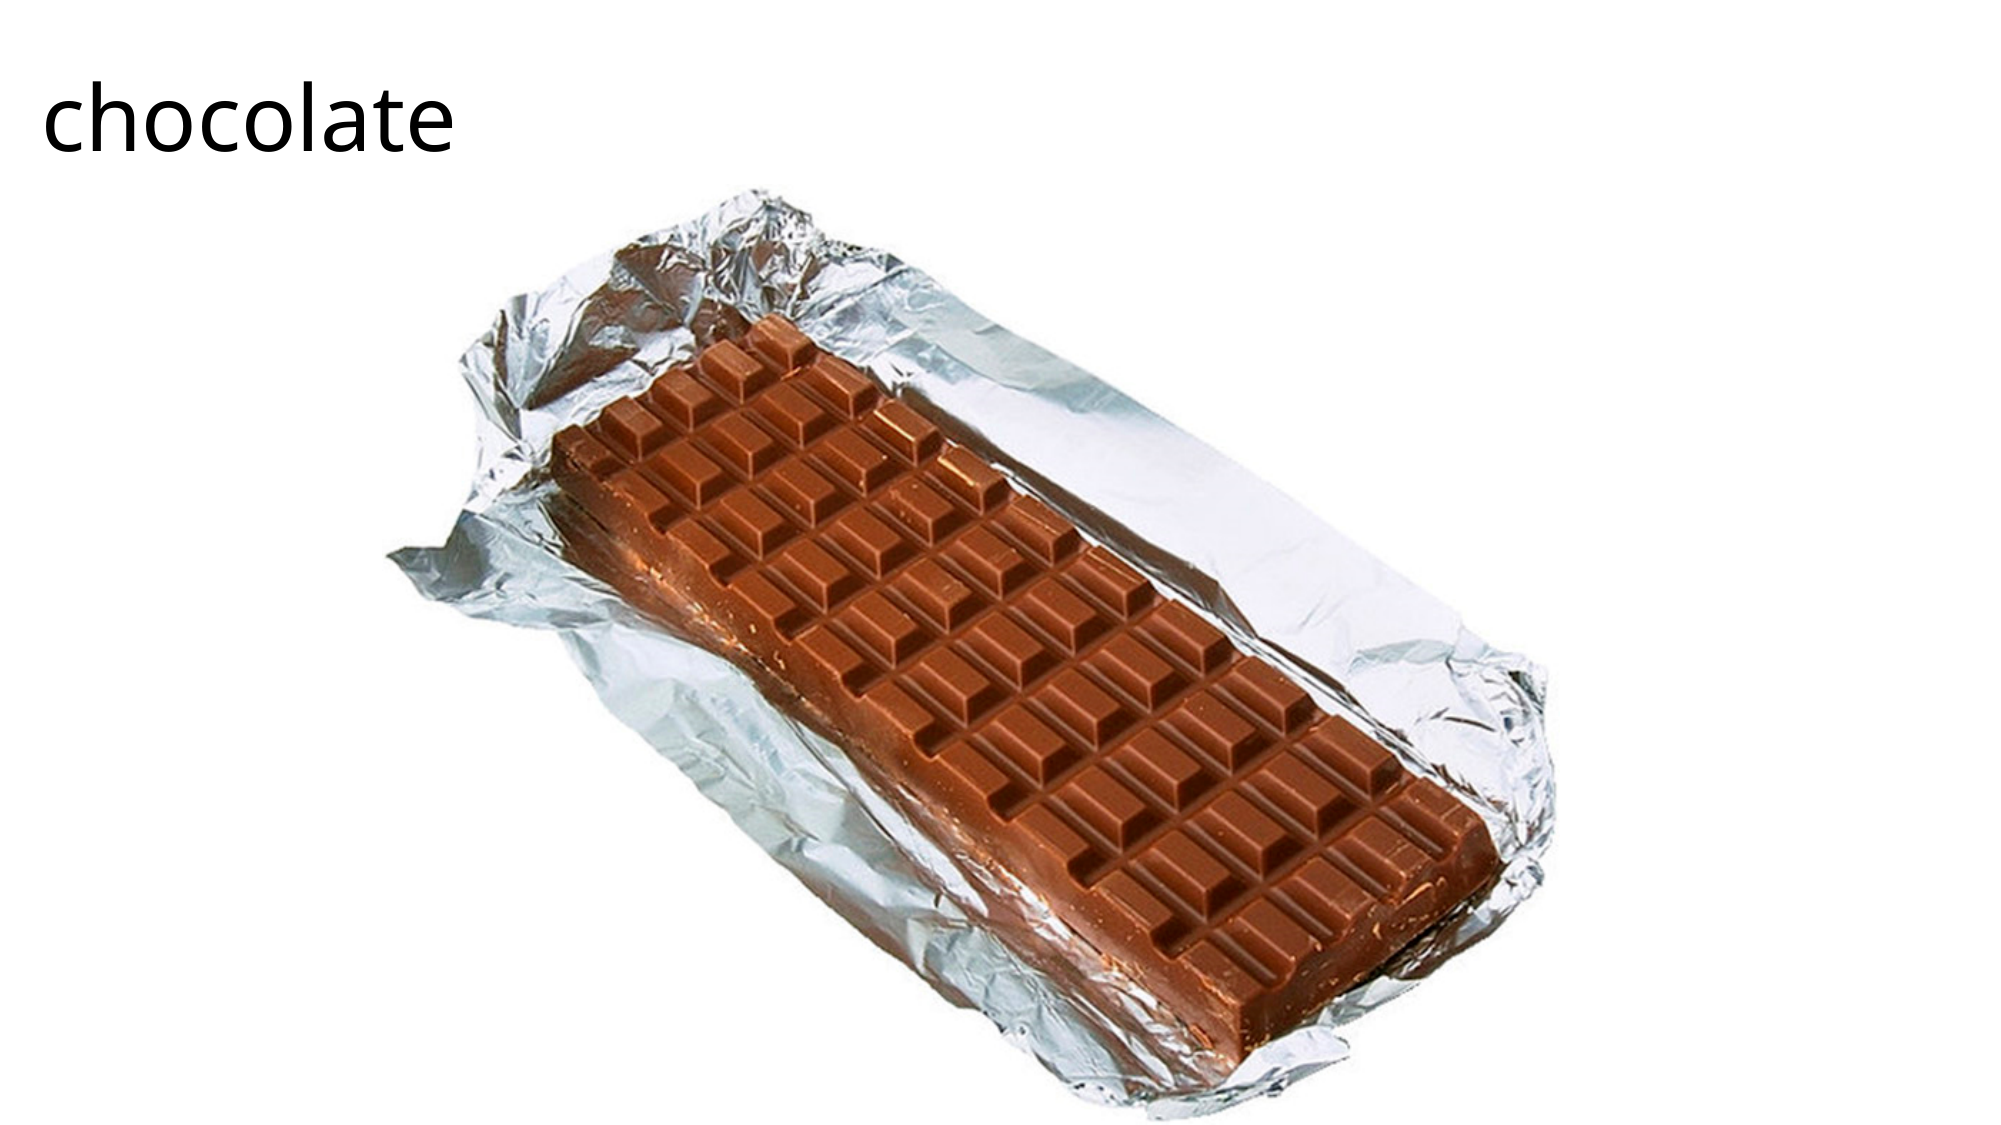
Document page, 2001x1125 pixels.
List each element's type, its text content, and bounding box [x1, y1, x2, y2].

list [381, 184, 1560, 1125]
title chocolate [26, 59, 1863, 185]
